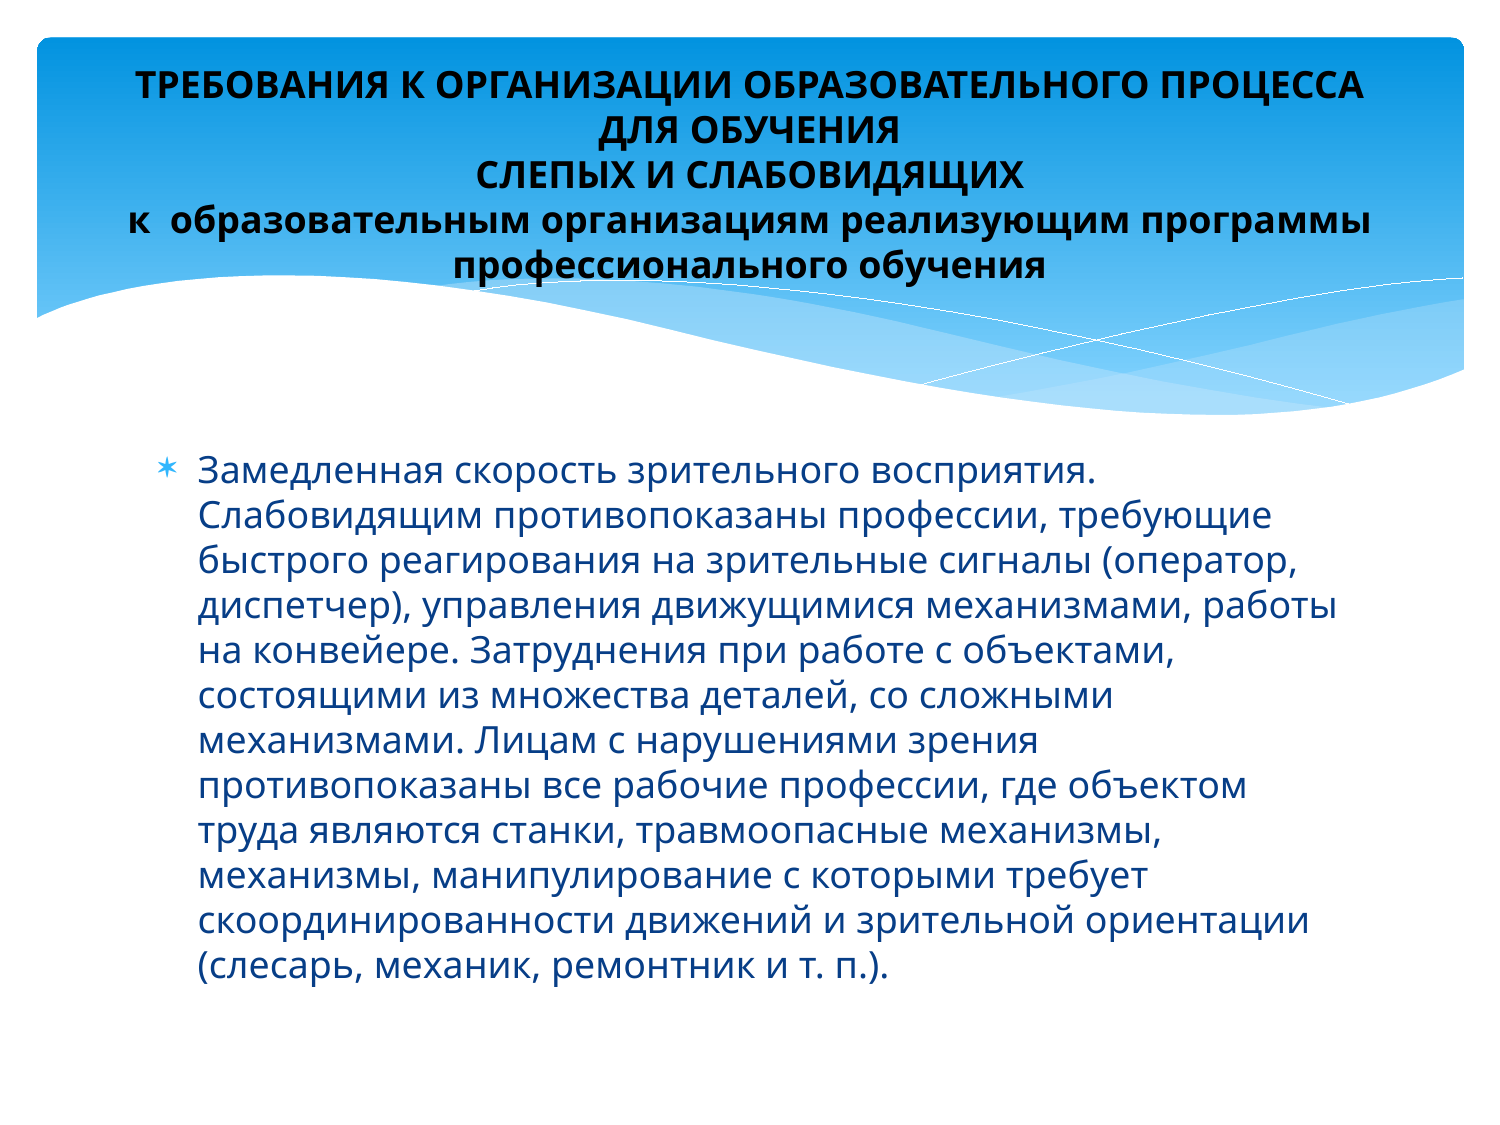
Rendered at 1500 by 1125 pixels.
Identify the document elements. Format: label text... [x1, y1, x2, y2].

title ТРЕБОВАНИЯ К ОРГАНИЗАЦИИ ОБРАЗОВАТЕЛЬНОГО ПРОЦЕССА ДЛЯ ОБУЧЕНИЯ СЛЕПЫХ И СЛАБОВИДЯЩИХ к образовательным организациям реализующим программы профессионального обучения [75, 55, 1425, 338]
list Замедленная скорость зрительного восприятия. Слабовидящим противопоказаны профессии, требующие быстрого реагирования на зрительные сигналы (оператор, диспетчер), управления движущимися механизмами, работы на конвейере. Затруднения при работе с объектами, состоящими из множества деталей, со сложными механизмами. Лицам с нарушениями зрения противопоказаны все рабочие профессии, где объектом труда являются станки, травмоопасные механизмы, механизмы, манипулирование с которыми требует скоординированности движений и зрительной ориентации (слесарь, механик, ремонтник и т. п.). [143, 438, 1359, 1005]
